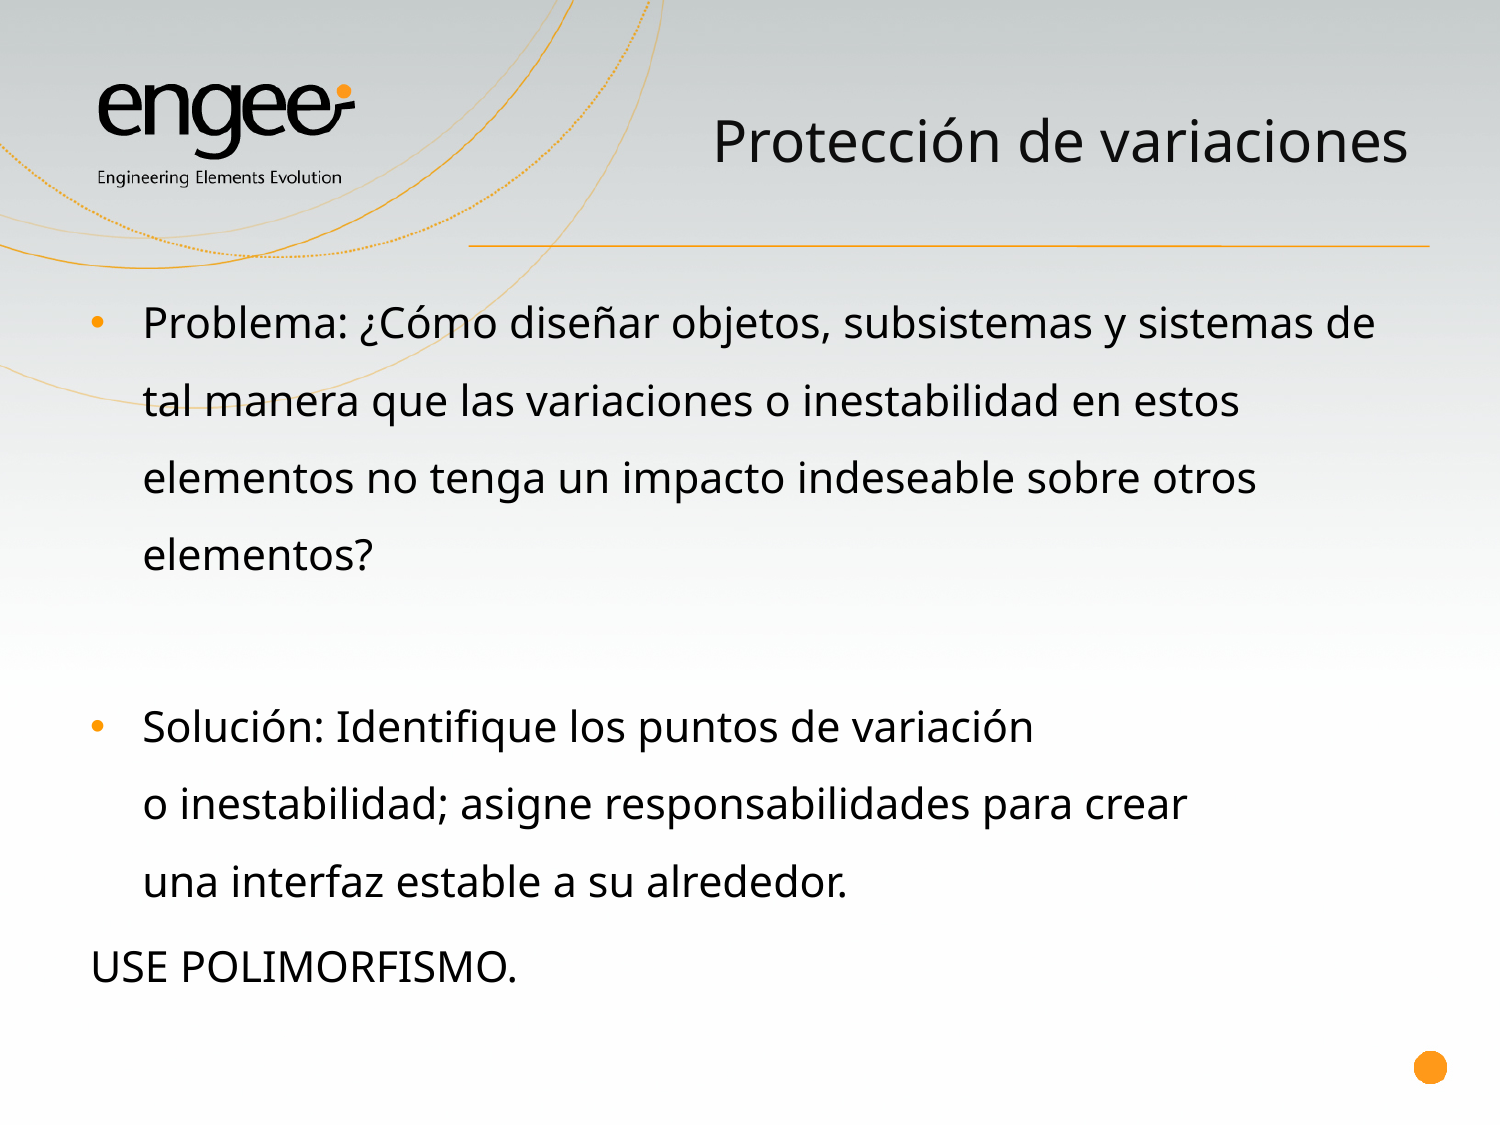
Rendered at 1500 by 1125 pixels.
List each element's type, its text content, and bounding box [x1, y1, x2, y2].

list Problema: ¿Cómo diseñar objetos, subsistemas y sistemas de tal manera que las variaciones o inestabilidad en estos elementos no tenga un impacto indeseable sobre otros elementos? Solución: Identifique los puntos de variación o inestabilidad; asigne responsabilidades para crear una interfaz estable a su alrededor. USE POLIMORFISMO. [75, 262, 1425, 1005]
title Protección de variaciones [480, 45, 1425, 233]
picture [0, 0, 1500, 1125]
